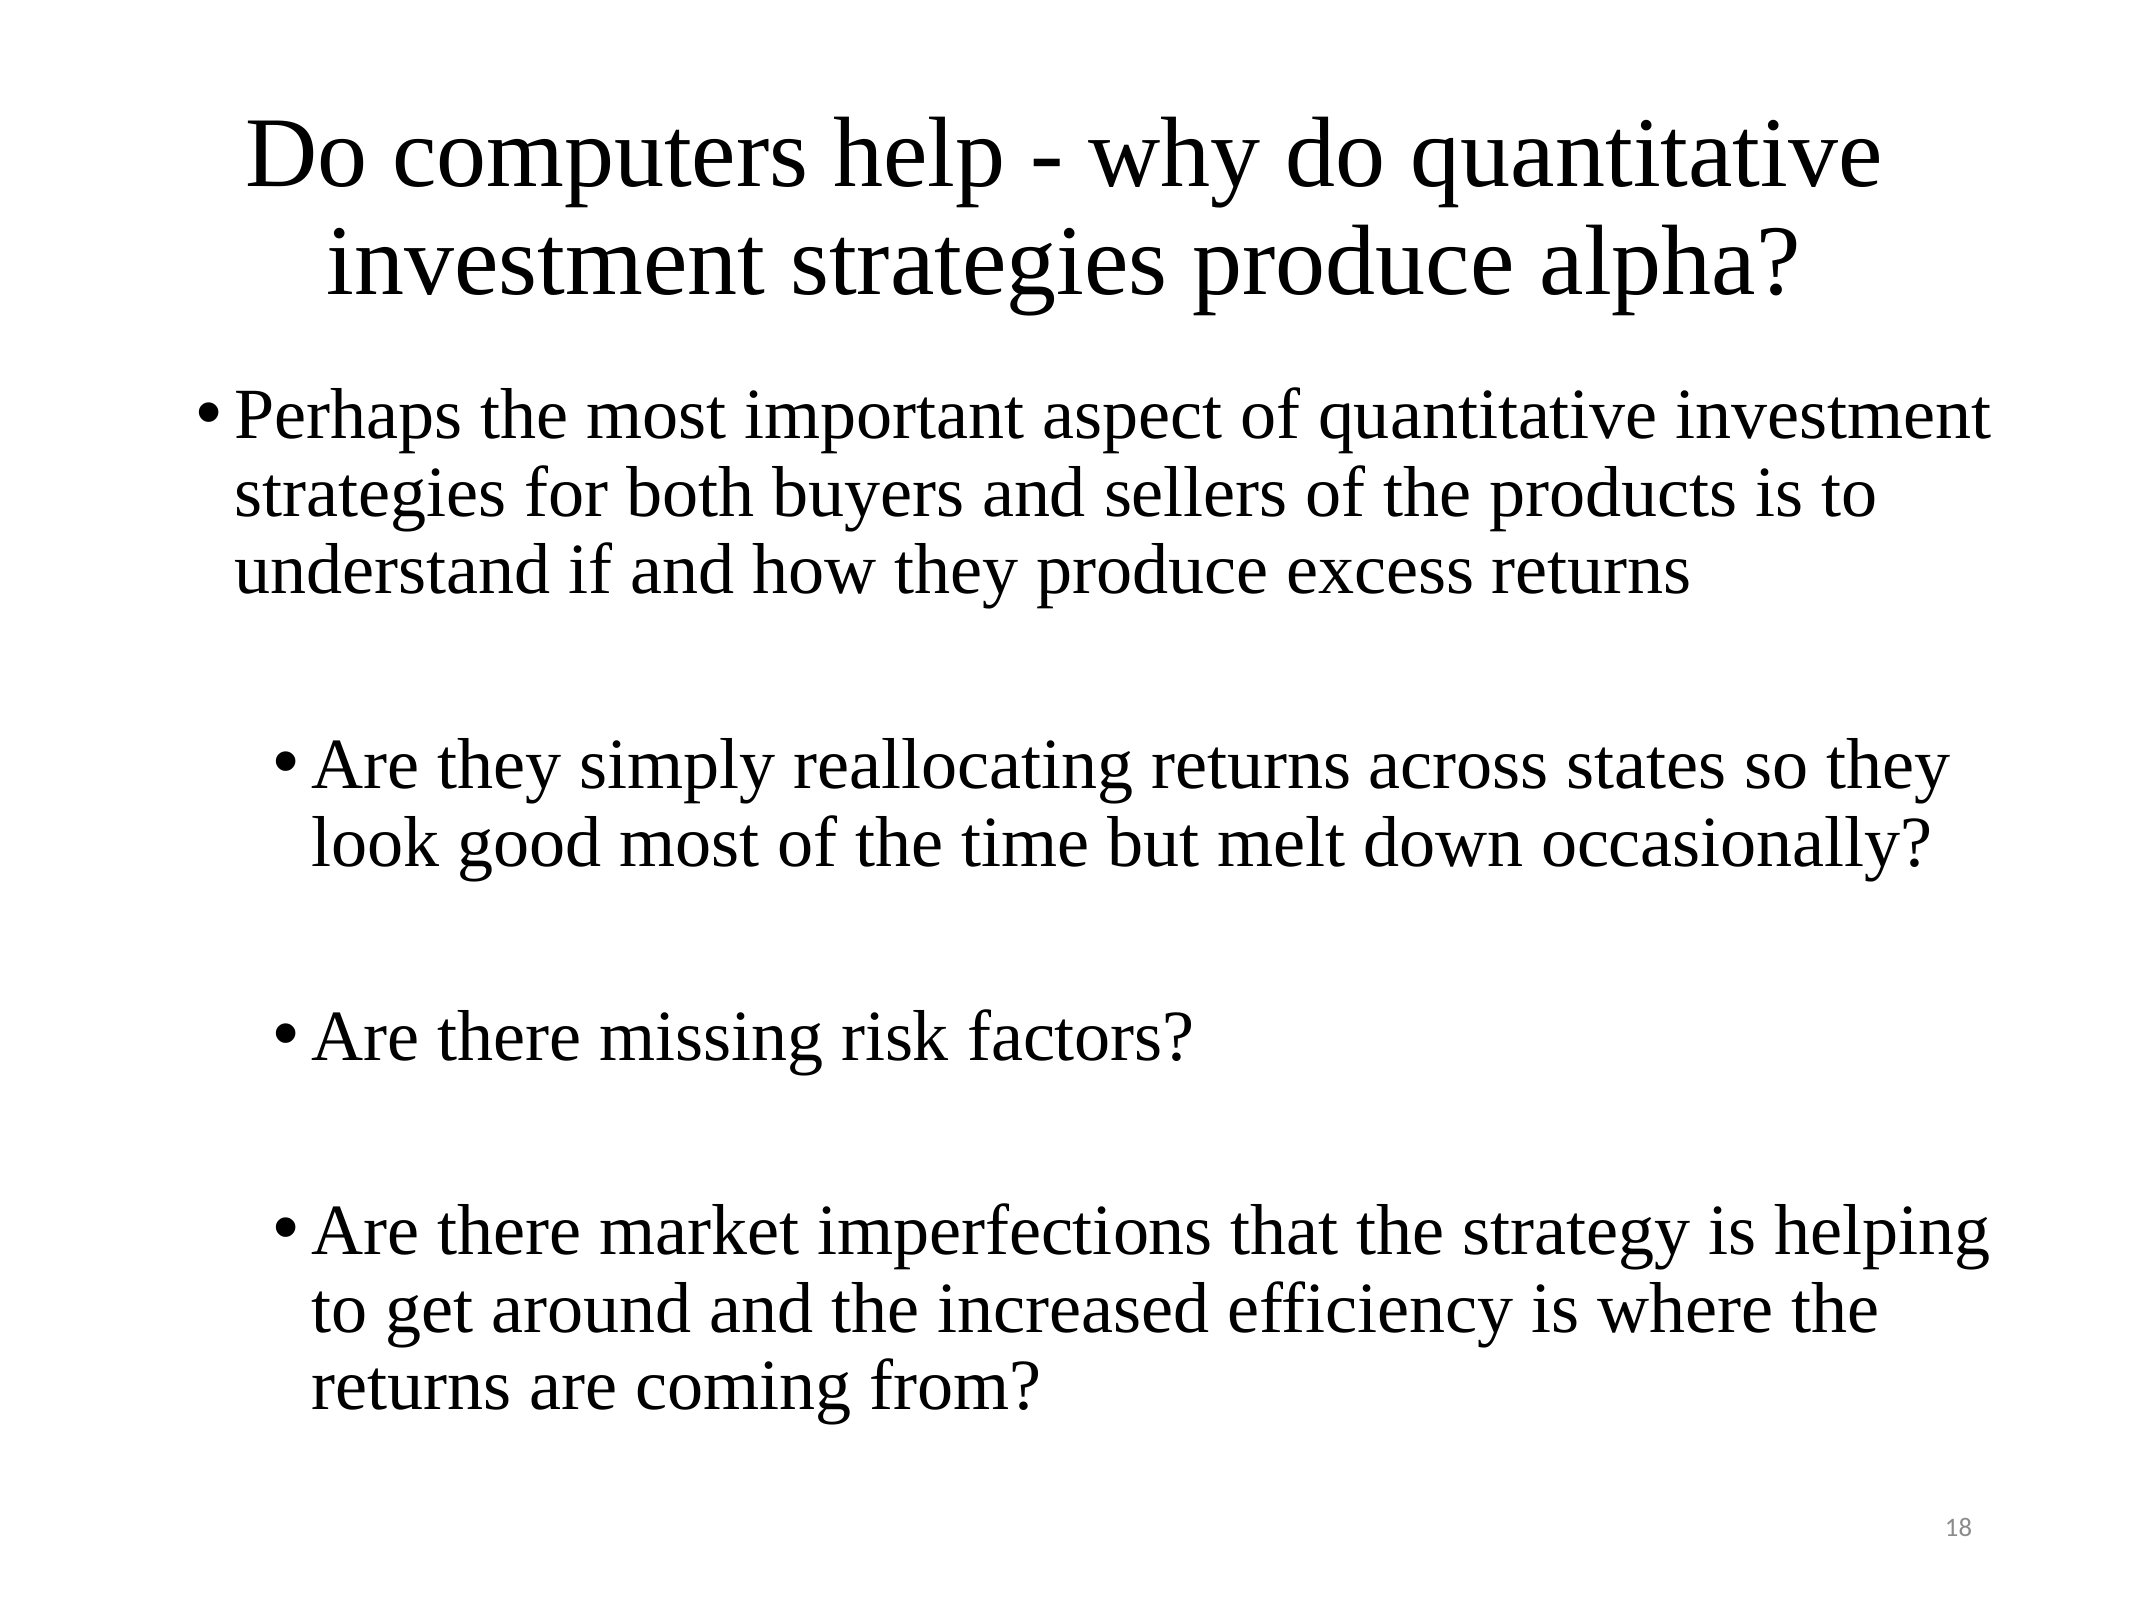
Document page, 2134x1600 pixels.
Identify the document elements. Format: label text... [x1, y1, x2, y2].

title Do computers help - why do quantitative investment strategies produce alpha? [104, 74, 2025, 342]
list Perhaps the most important aspect of quantitative investment strategies for both buyers and sellers of the products is to understand if and how they produce excess returns Are they simply reallocating returns across states so they look good most of the time but melt down occasionally? Are there missing risk factors? Are there market imperfections that the strategy is helping to get around and the increased efficiency is where the returns are coming from? [104, 369, 2025, 1461]
slide_number 18 [1506, 1482, 1987, 1568]
